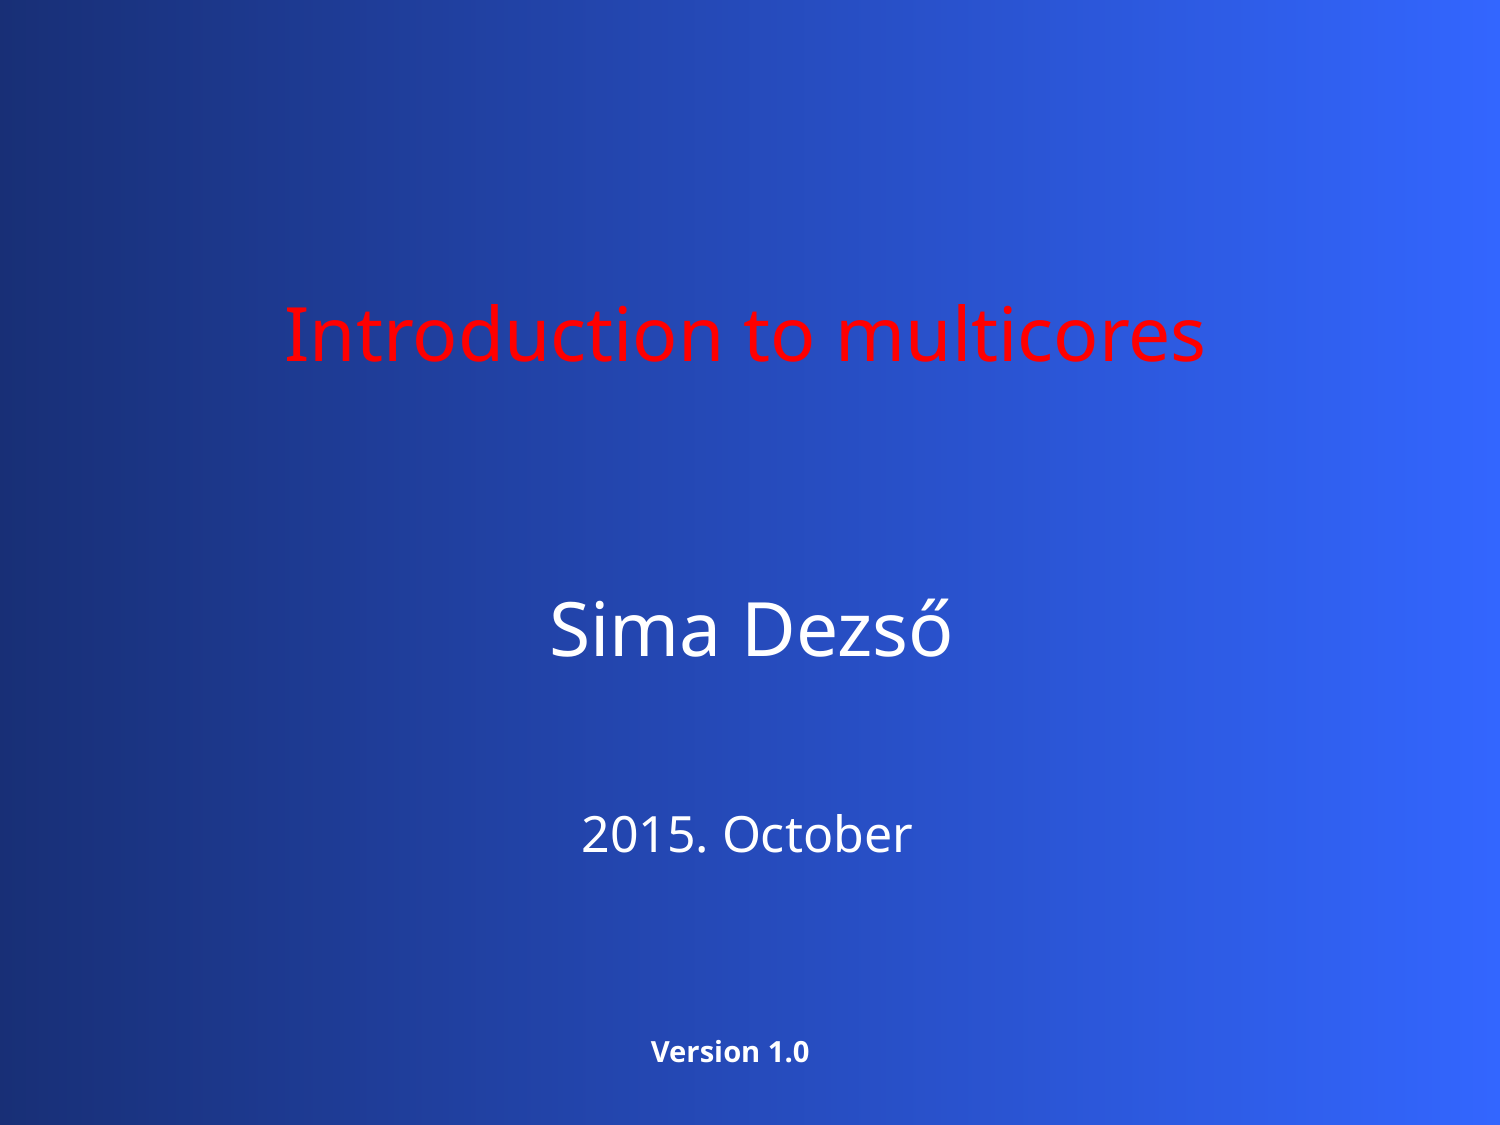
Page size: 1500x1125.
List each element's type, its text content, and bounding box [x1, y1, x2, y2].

text_box Version 1.0 [635, 1025, 825, 1076]
text_box Introduction to multicores [78, 179, 1413, 492]
subtitle Sima Dezső [126, 573, 1379, 1027]
text_box 2015. October [566, 801, 928, 871]
